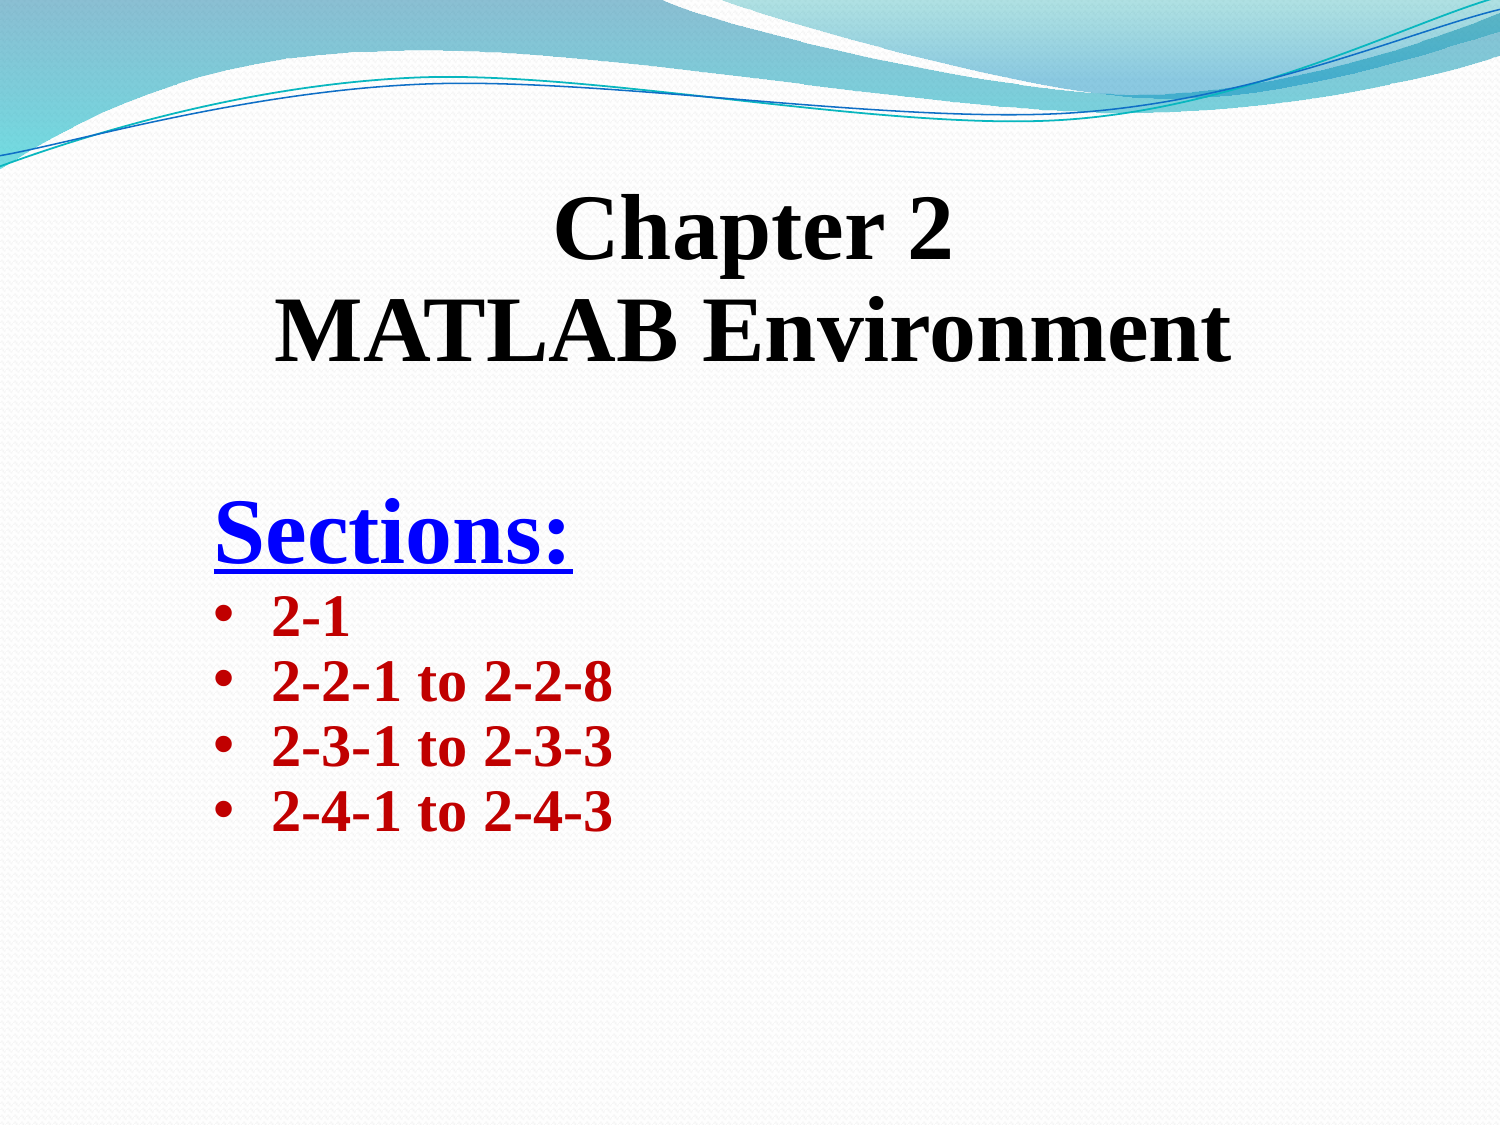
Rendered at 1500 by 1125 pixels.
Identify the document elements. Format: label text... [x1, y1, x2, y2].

text_box Chapter 2 MATLAB Environment Sections: 2-1 2-2-1 to 2-2-8 2-3-1 to 2-3-3 2-4-1 to 2-4-3 [202, 140, 1305, 985]
